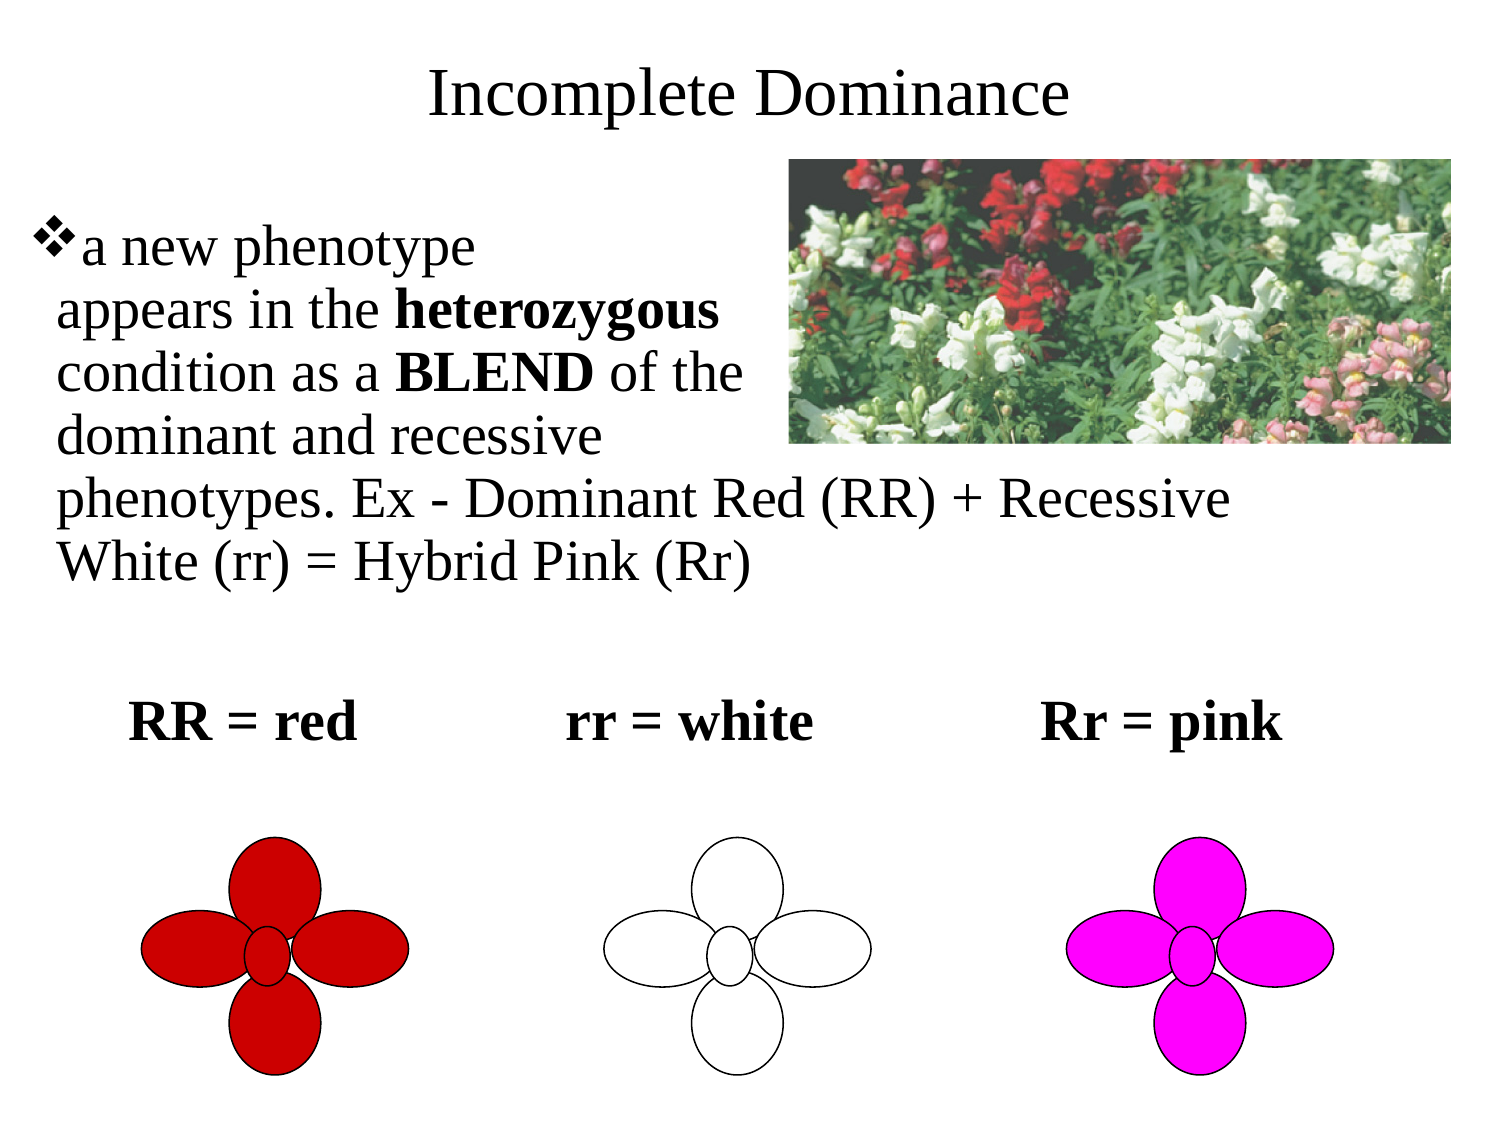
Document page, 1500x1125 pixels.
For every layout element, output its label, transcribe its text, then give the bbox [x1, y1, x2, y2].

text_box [112, 674, 413, 1075]
picture [788, 159, 1451, 444]
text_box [1024, 674, 1338, 1075]
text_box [549, 674, 875, 1075]
list a new phenotype appears in the heterozygous condition as a BLEND of the dominant and recessive phenotypes. Ex - Dominant Red (RR) + Recessive White (rr) = Hybrid Pink (Rr) [13, 207, 1401, 733]
title Incomplete Dominance [0, 0, 1500, 188]
text_box [46, 524, 659, 681]
